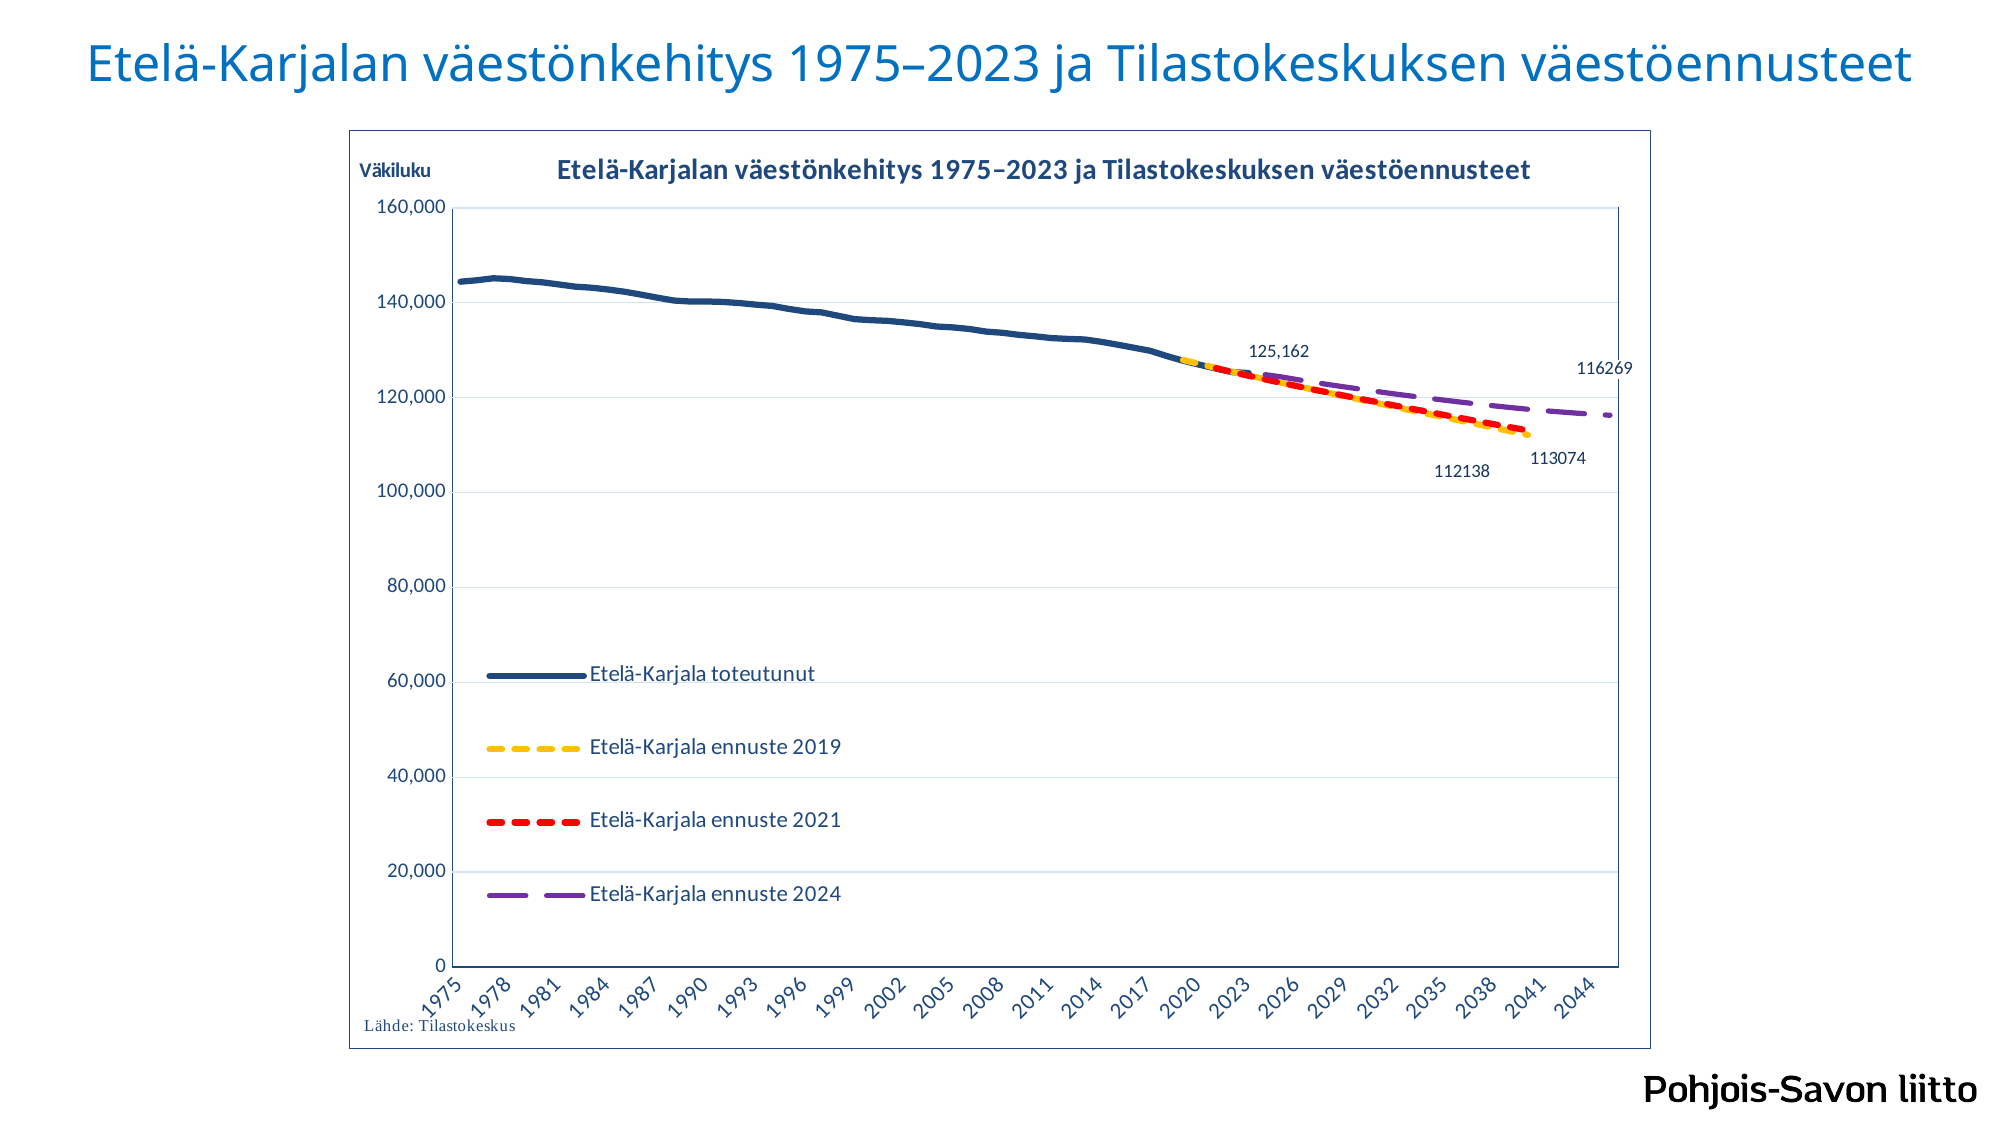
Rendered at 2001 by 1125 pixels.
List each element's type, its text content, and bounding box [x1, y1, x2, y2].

chart [348, 129, 1652, 1050]
picture [1619, 1057, 2000, 1125]
title Etelä-Karjalan väestönkehitys 1975–2023 ja Tilastokeskuksen väestöennusteet [0, 0, 2000, 130]
